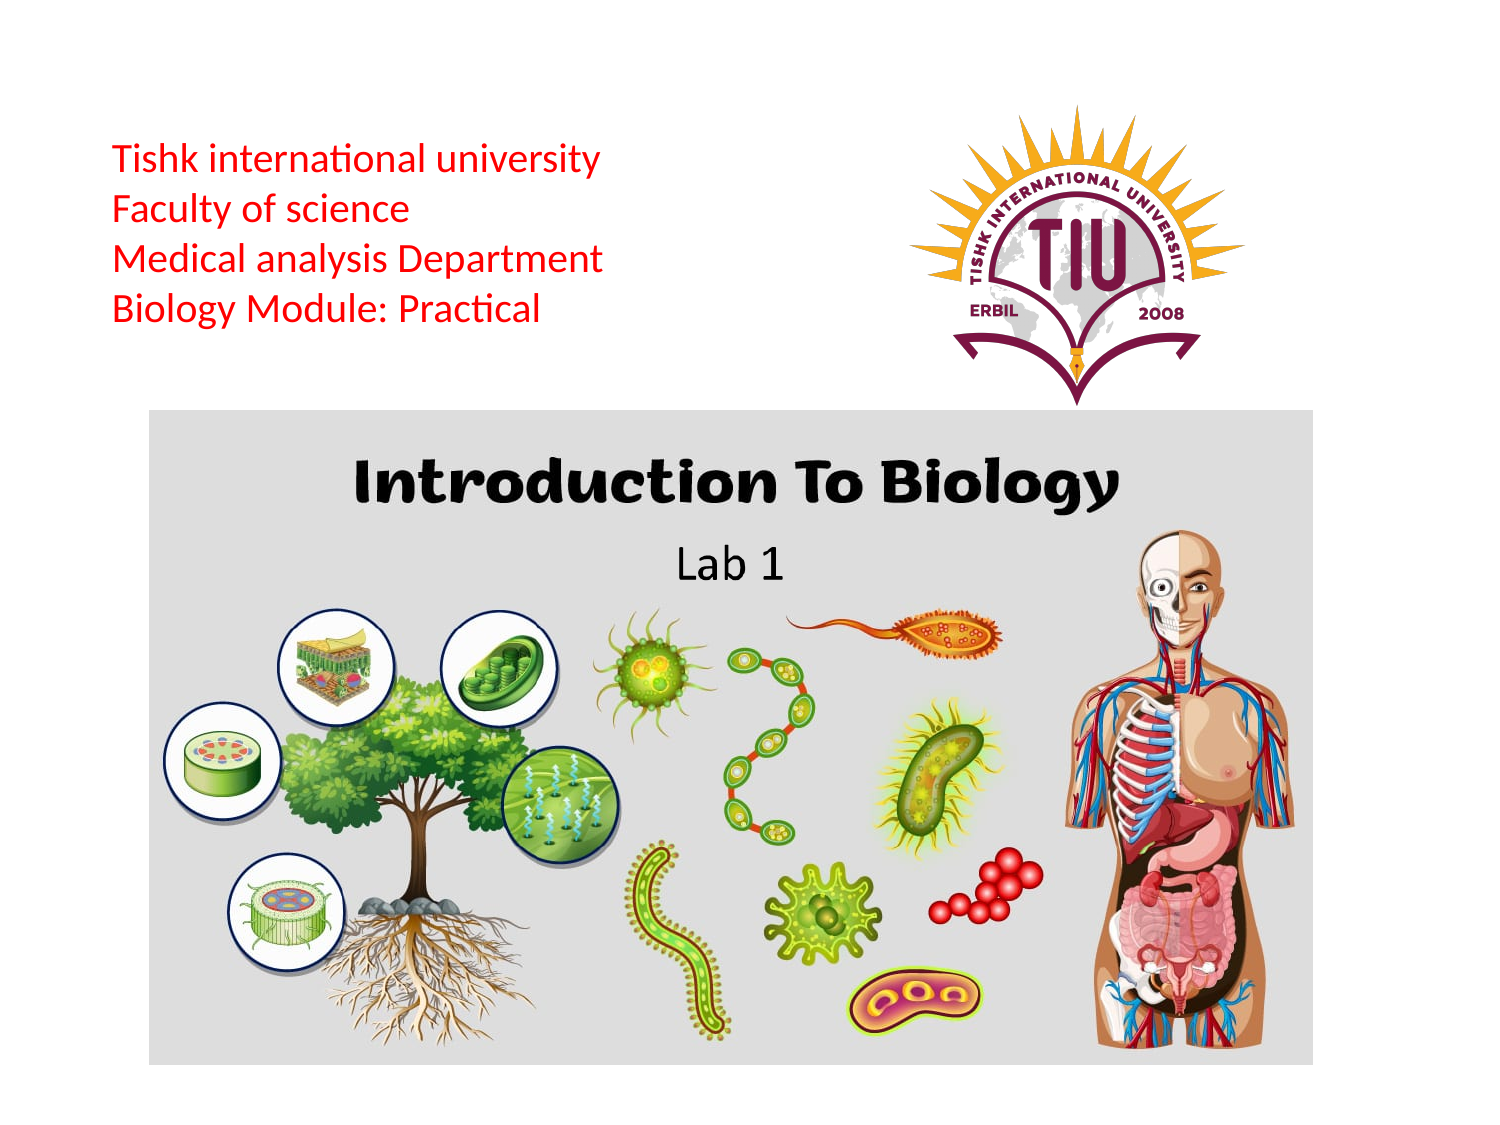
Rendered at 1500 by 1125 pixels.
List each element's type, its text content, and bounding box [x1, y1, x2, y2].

text_box Tishk international university Faculty of science Medical analysis Department Biology Module: Practical [97, 123, 852, 339]
picture [149, 60, 1313, 1065]
